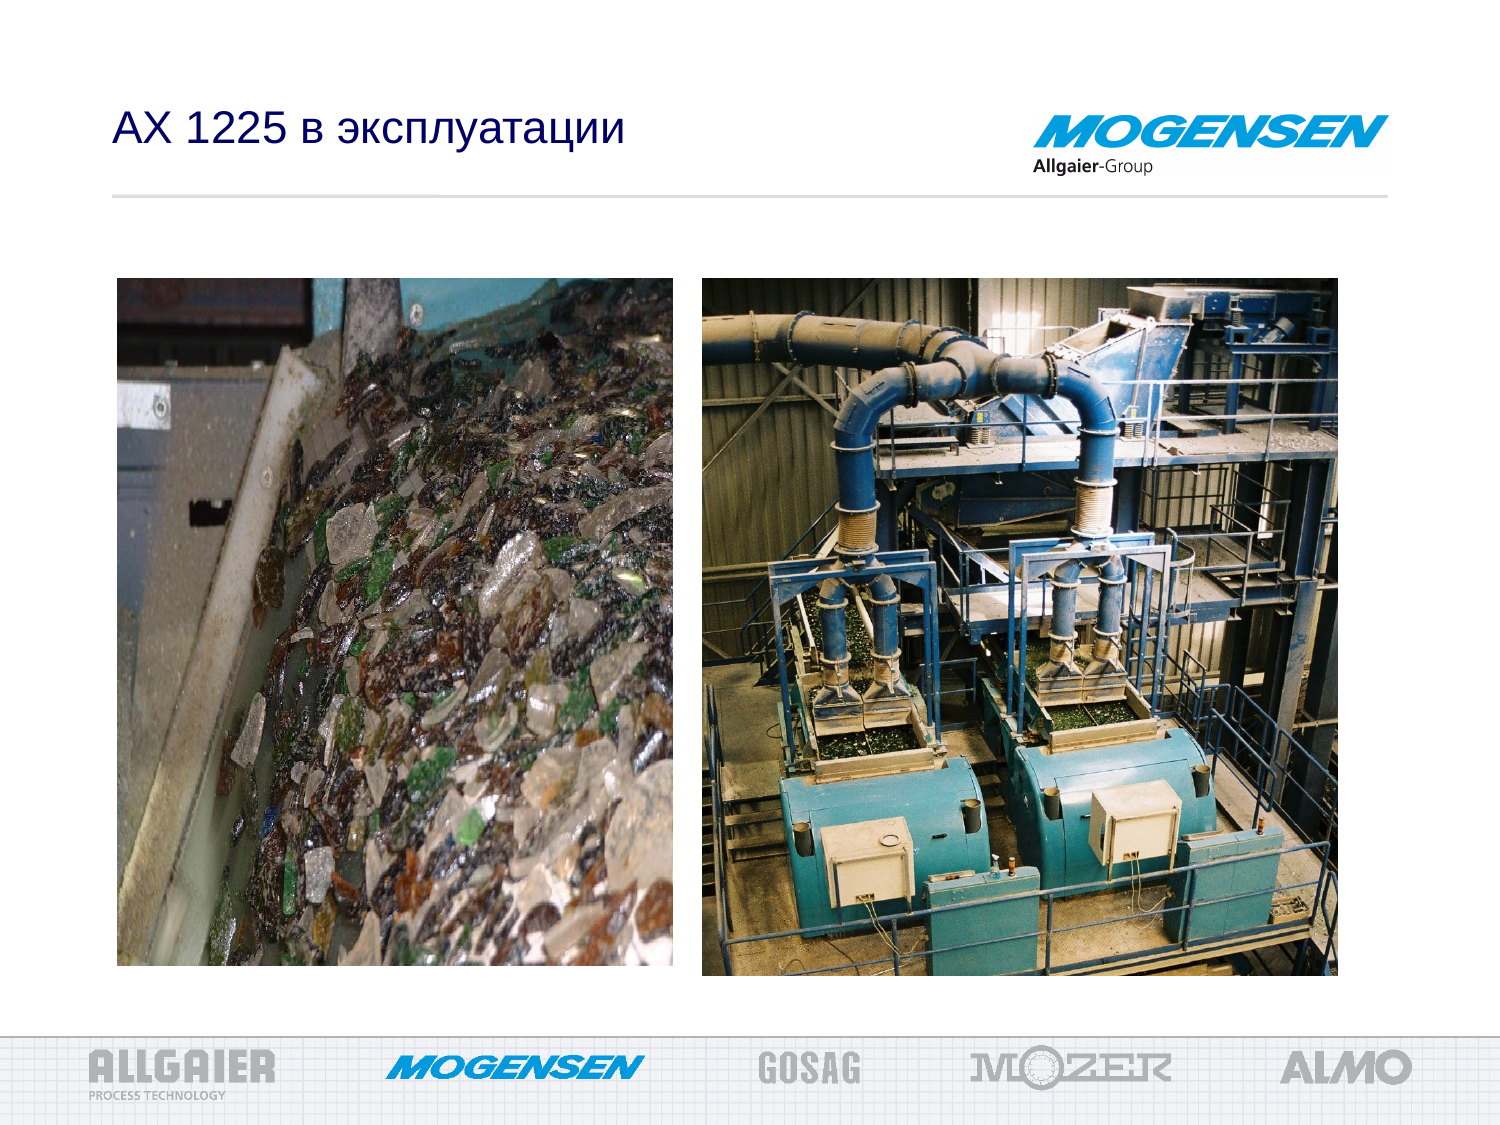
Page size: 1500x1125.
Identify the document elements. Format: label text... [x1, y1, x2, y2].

title AX 1225 в эксплуатации [97, 89, 648, 161]
picture [0, 1036, 1500, 1125]
picture [702, 278, 1338, 977]
picture [117, 278, 673, 966]
picture [1033, 118, 1389, 176]
picture [1107, 122, 1130, 140]
picture [1312, 123, 1344, 142]
picture [1259, 123, 1285, 140]
picture [1195, 123, 1226, 141]
picture [1033, 113, 1389, 145]
